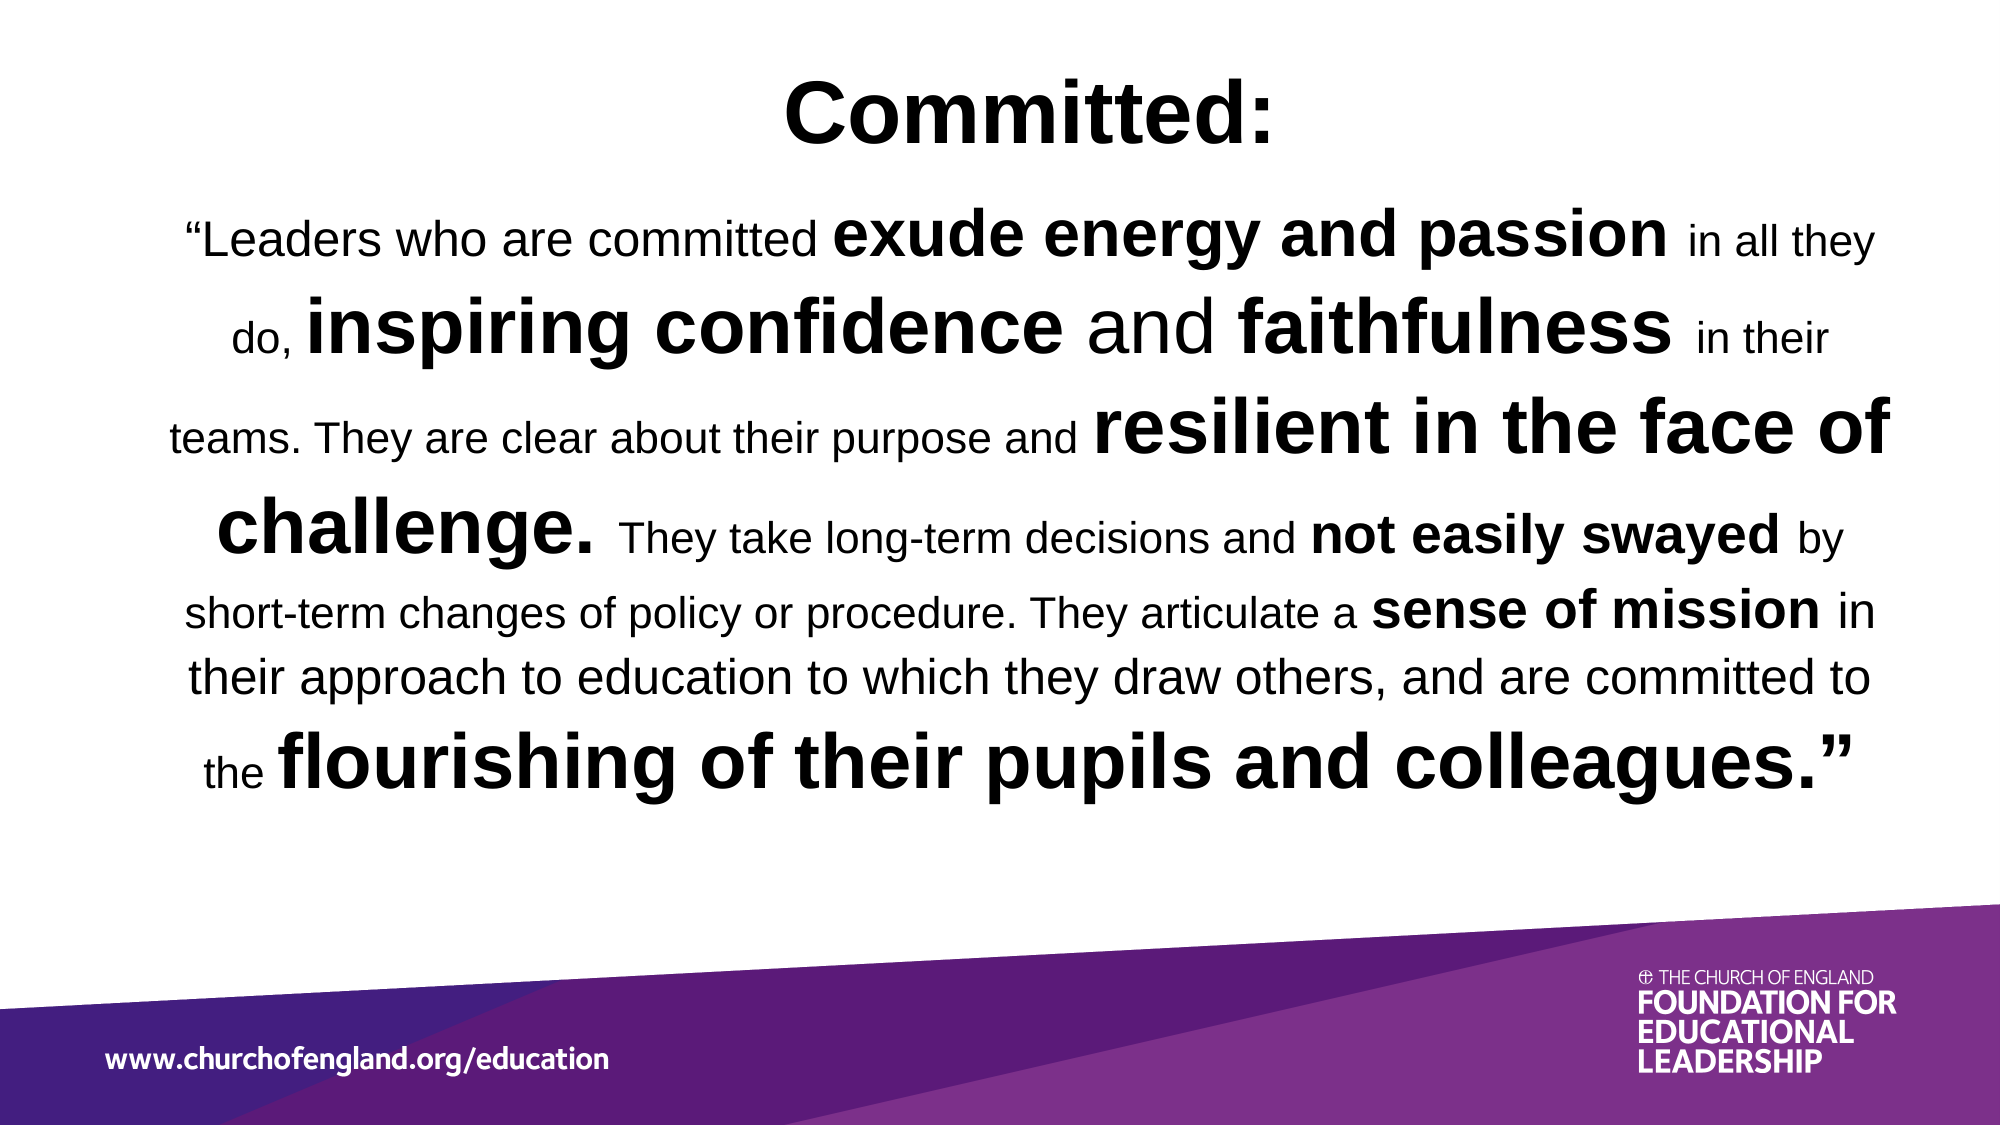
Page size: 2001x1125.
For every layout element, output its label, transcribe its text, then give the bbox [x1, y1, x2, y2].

text_box Committed: “Leaders who are committed exude energy and passion in all they do, inspiring confidence and faithfulness in their teams. They are clear about their purpose and resilient in the face of challenge. They take long-term decisions and not easily swayed by short-term changes of policy or procedure. They articulate a sense of mission in their approach to education to which they draw others, and are committed to the flourishing of their pupils and colleagues.” [147, 40, 1913, 812]
picture [0, 0, 2000, 1125]
